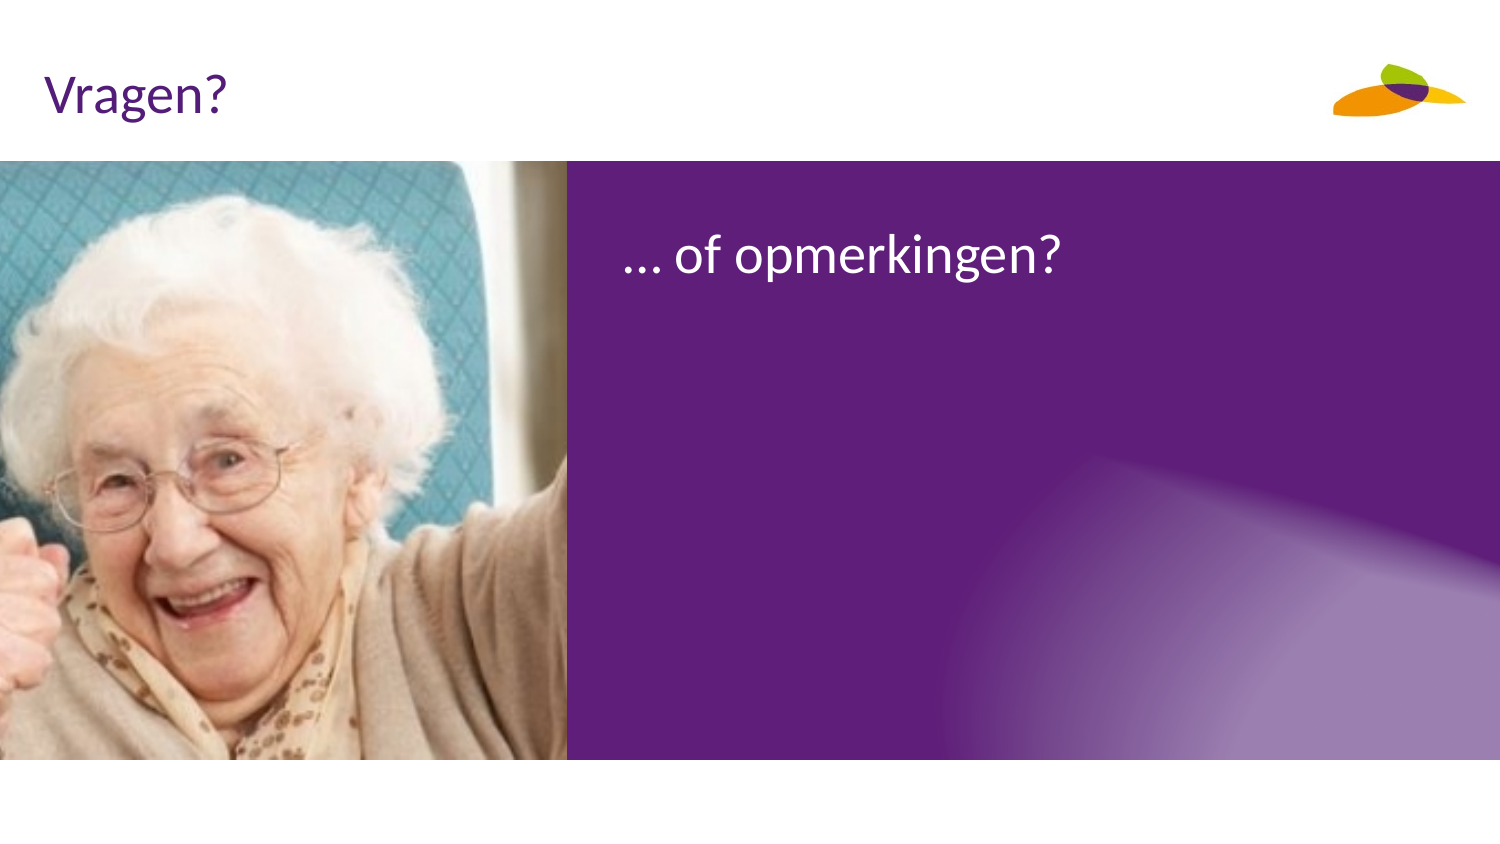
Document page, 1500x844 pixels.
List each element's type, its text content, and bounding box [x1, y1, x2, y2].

picture [1311, 49, 1490, 128]
list … of opmerkingen? [608, 197, 1425, 304]
picture [0, 161, 1500, 761]
title Vragen? [29, 37, 1166, 144]
list [608, 304, 1425, 747]
